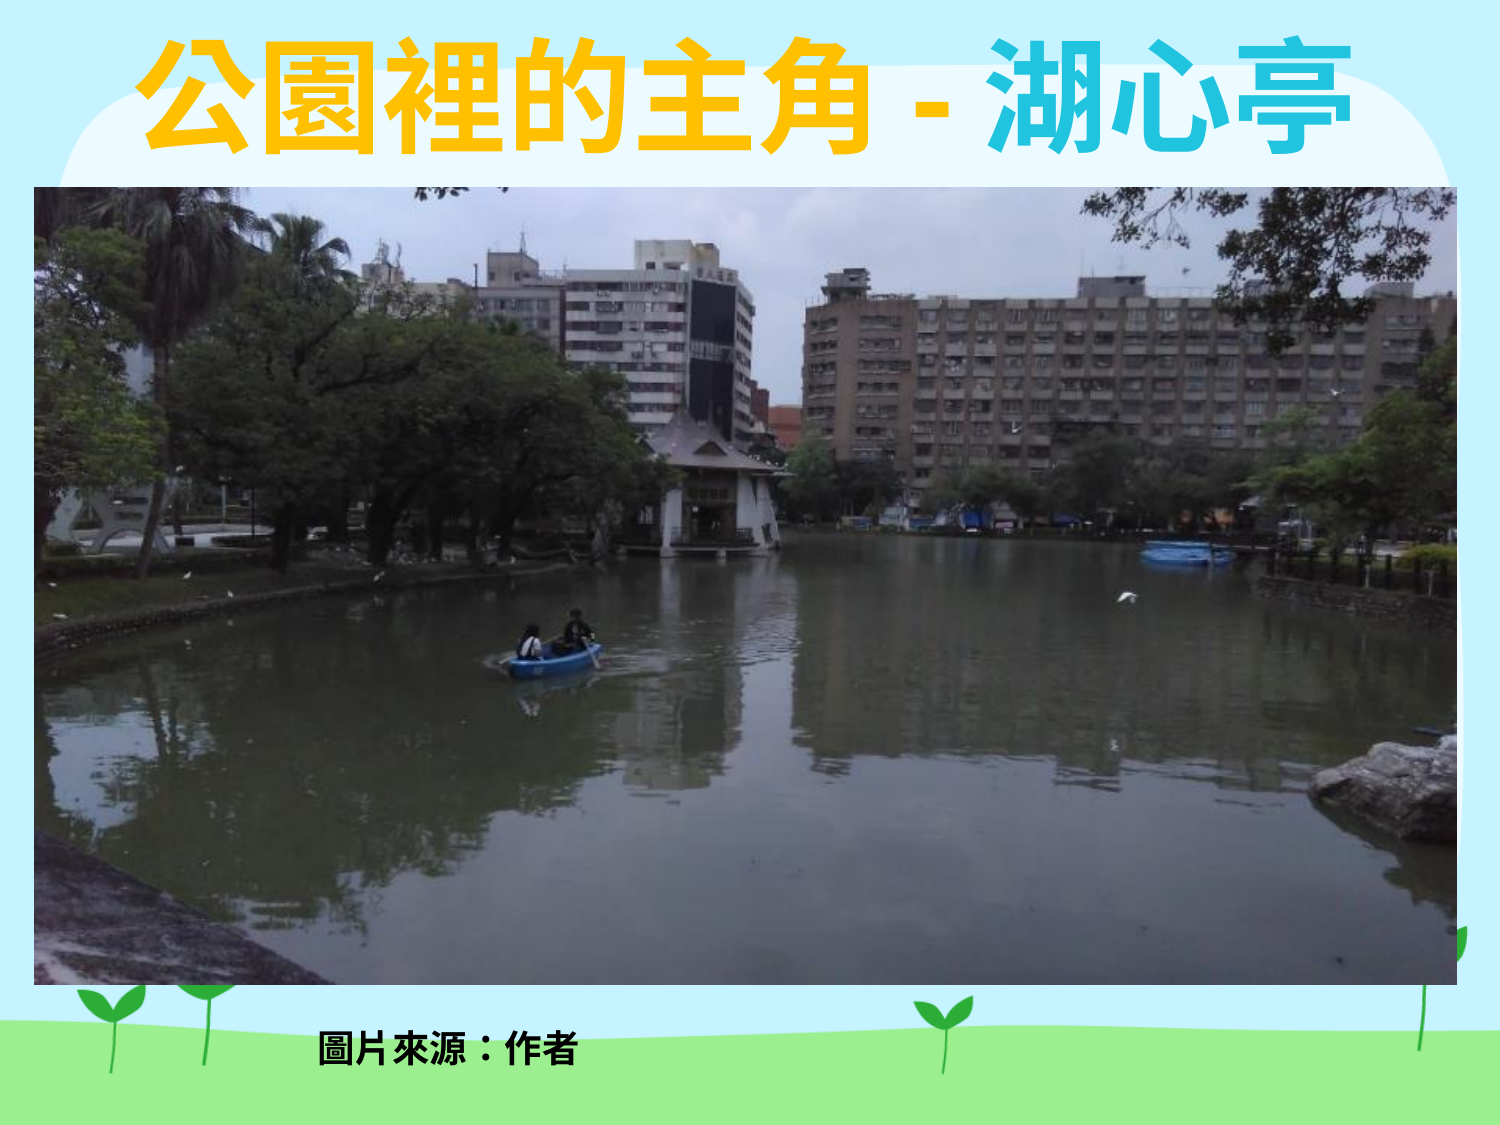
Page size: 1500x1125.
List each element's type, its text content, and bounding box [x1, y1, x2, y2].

picture [0, 0, 1500, 1125]
title 公園裡的主角-湖心亭 [70, 0, 1421, 185]
text_box 圖片來源：作者 [302, 1017, 687, 1079]
